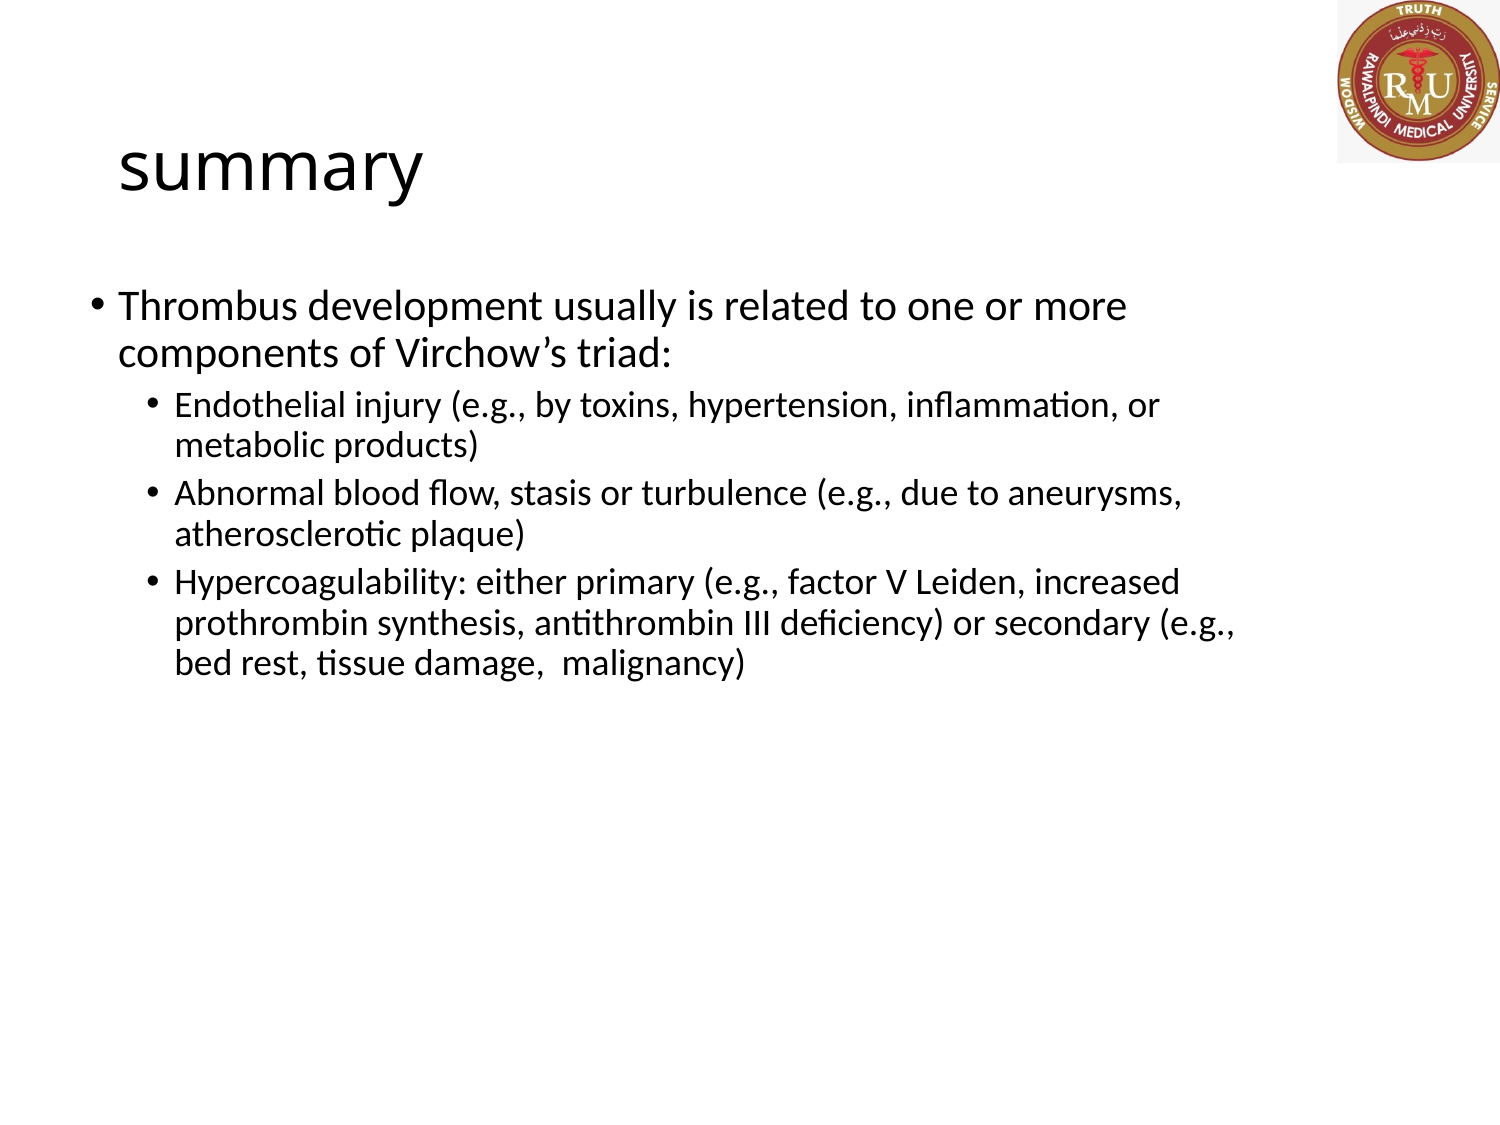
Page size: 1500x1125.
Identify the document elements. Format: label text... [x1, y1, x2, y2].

title summary [103, 59, 1397, 278]
list Thrombus development usually is related to one or more components of Virchow’s triad: Endothelial injury (e.g., by toxins, hypertension, inflammation, or metabolic products) Abnormal blood flow, stasis or turbulence (e.g., due to aneurysms, atherosclerotic plaque) Hypercoagulability: either primary (e.g., factor V Leiden, increased prothrombin synthesis, antithrombin III deficiency) or secondary (e.g., bed rest, tissue damage, malignancy) [75, 275, 1263, 1070]
picture [1337, 0, 1500, 163]
